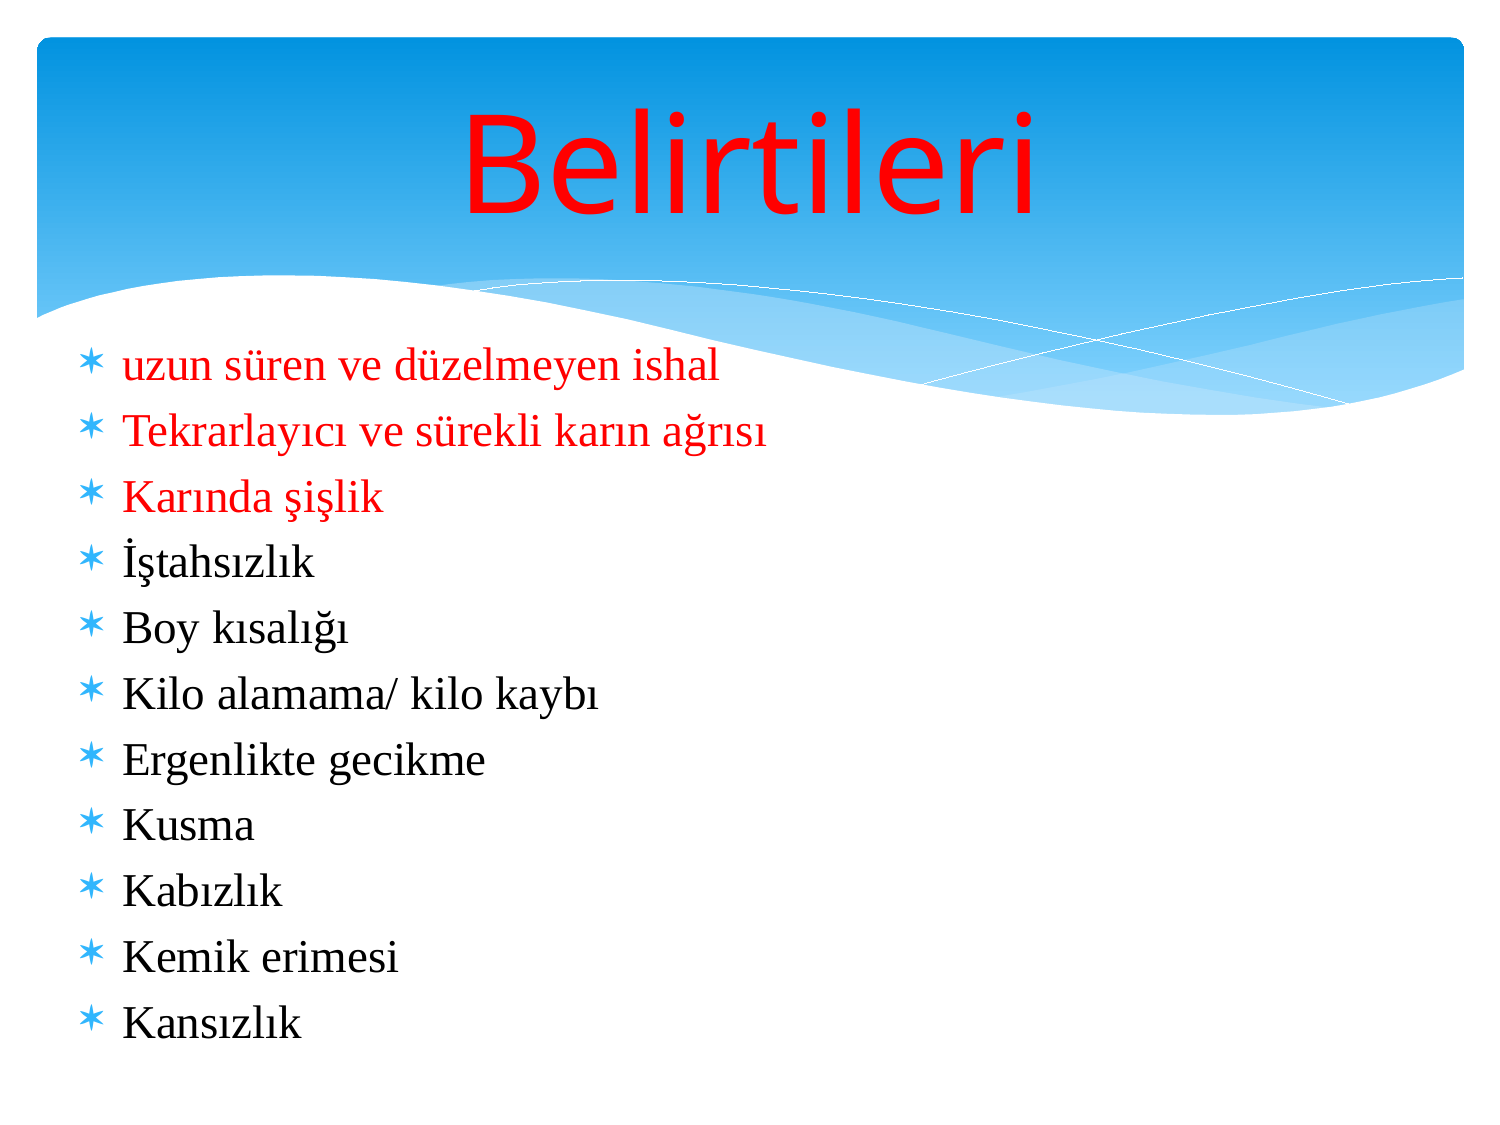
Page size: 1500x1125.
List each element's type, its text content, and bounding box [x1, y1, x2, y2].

list uzun süren ve düzelmeyen ishal Tekrarlayıcı ve sürekli karın ağrısı Karında şişlik İştahsızlık Boy kısalığı Kilo alamama/ kilo kaybı Ergenlikte gecikme Kusma Kabızlık Kemik erimesi Kansızlık [64, 326, 1424, 1059]
title Belirtileri [75, 55, 1425, 261]
